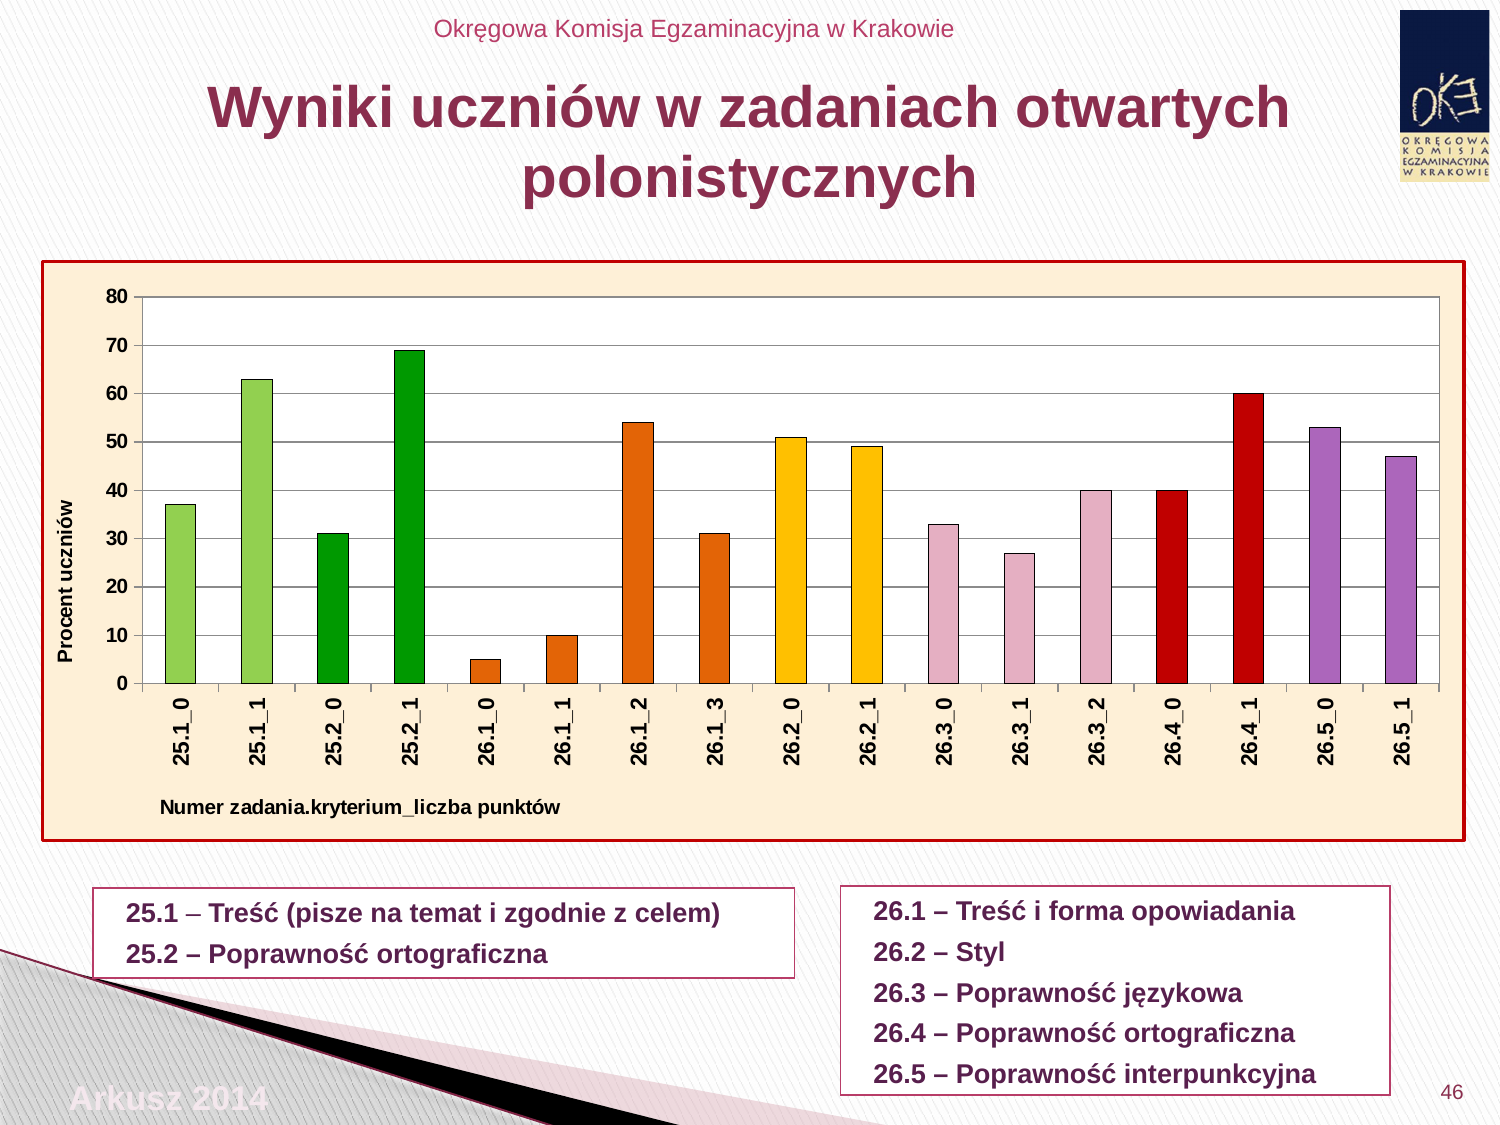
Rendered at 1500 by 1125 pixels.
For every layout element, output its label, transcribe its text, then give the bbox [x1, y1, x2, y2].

slide_number 46 [1418, 1051, 1479, 1112]
chart [41, 259, 1466, 843]
title Wyniki uczniów w zadaniach otwartych polonistycznych [75, 45, 1425, 233]
text_box Arkusz 2014 [0, 1068, 337, 1125]
text_box 26.1 – Treść i forma opowiadania 26.2 – Styl 26.3 – Poprawność językowa 26.4 – Poprawność ortograficzna 26.5 – Poprawność interpunkcyjna [840, 885, 1390, 1096]
list 25.1 – Treść (pisze na temat i zgodnie z celem) 25.2 – Poprawność ortograficzna [92, 887, 795, 979]
picture [1400, 10, 1490, 182]
